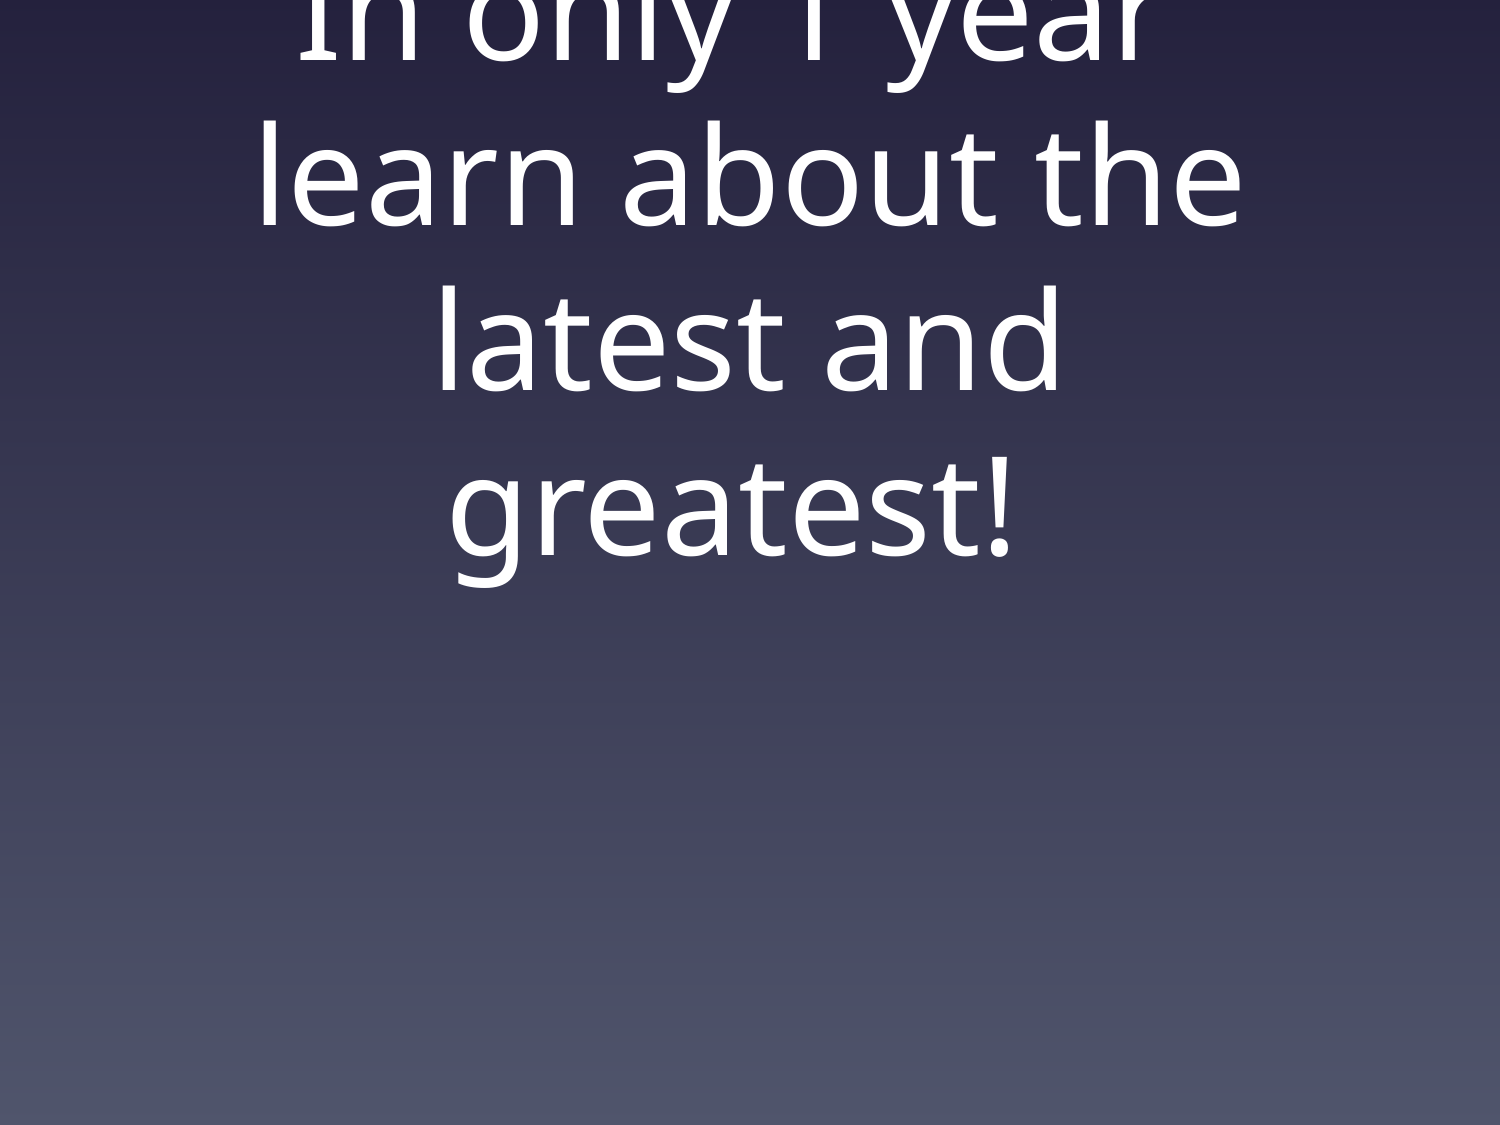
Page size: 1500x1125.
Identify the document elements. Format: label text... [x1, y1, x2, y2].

title In only 1 year learn about the latest and greatest! [112, 349, 1388, 591]
